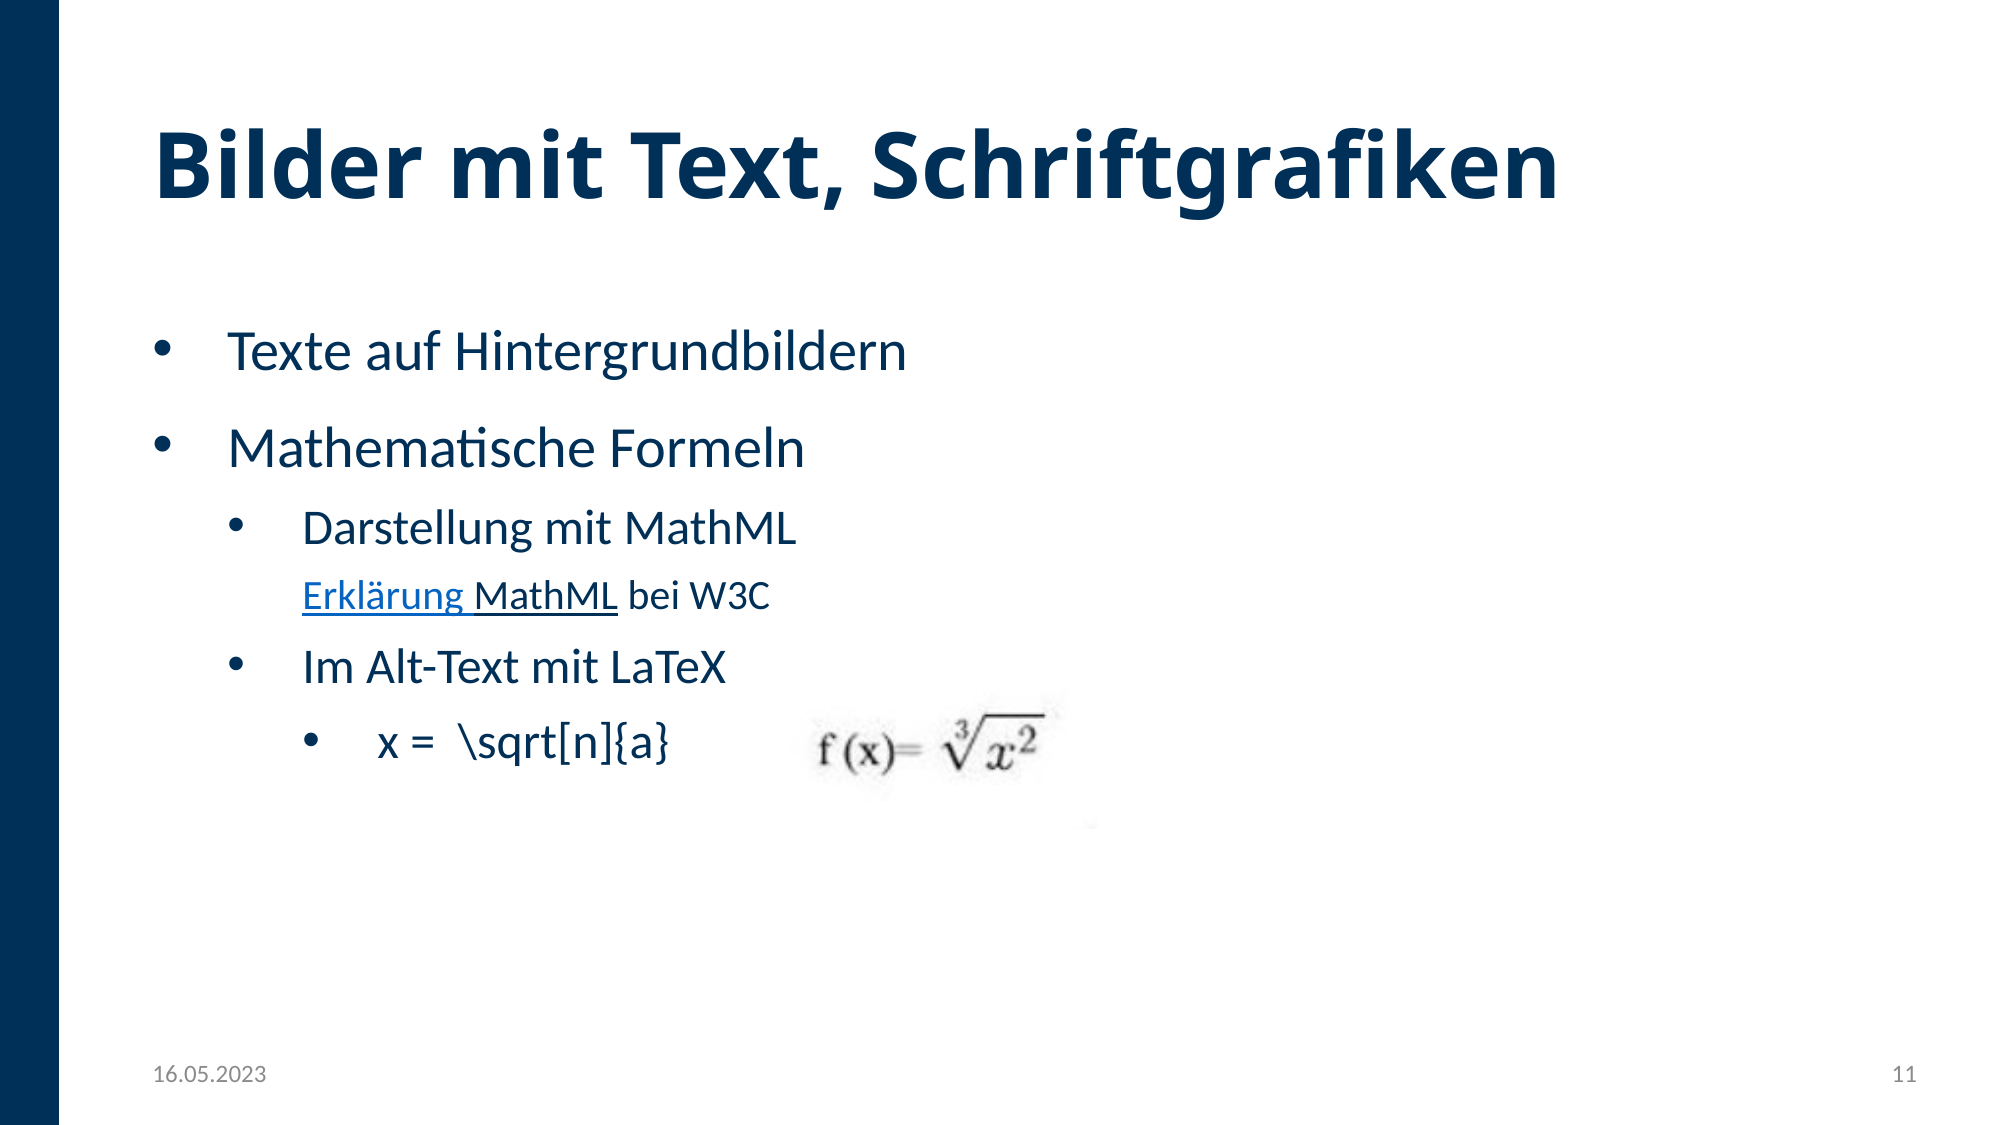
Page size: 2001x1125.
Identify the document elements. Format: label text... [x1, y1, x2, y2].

list Texte auf Hintergrundbildern Mathematische Formeln Darstellung mit MathML Erklärung MathML bei W3C Im Alt-Text mit LaTeX x = \sqrt[n]{a} [137, 299, 1933, 1014]
slide_number 11 [1482, 1042, 1933, 1103]
picture [786, 656, 1098, 829]
title Bilder mit Text, Schriftgrafiken [137, 59, 1933, 278]
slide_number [137, 1042, 588, 1103]
